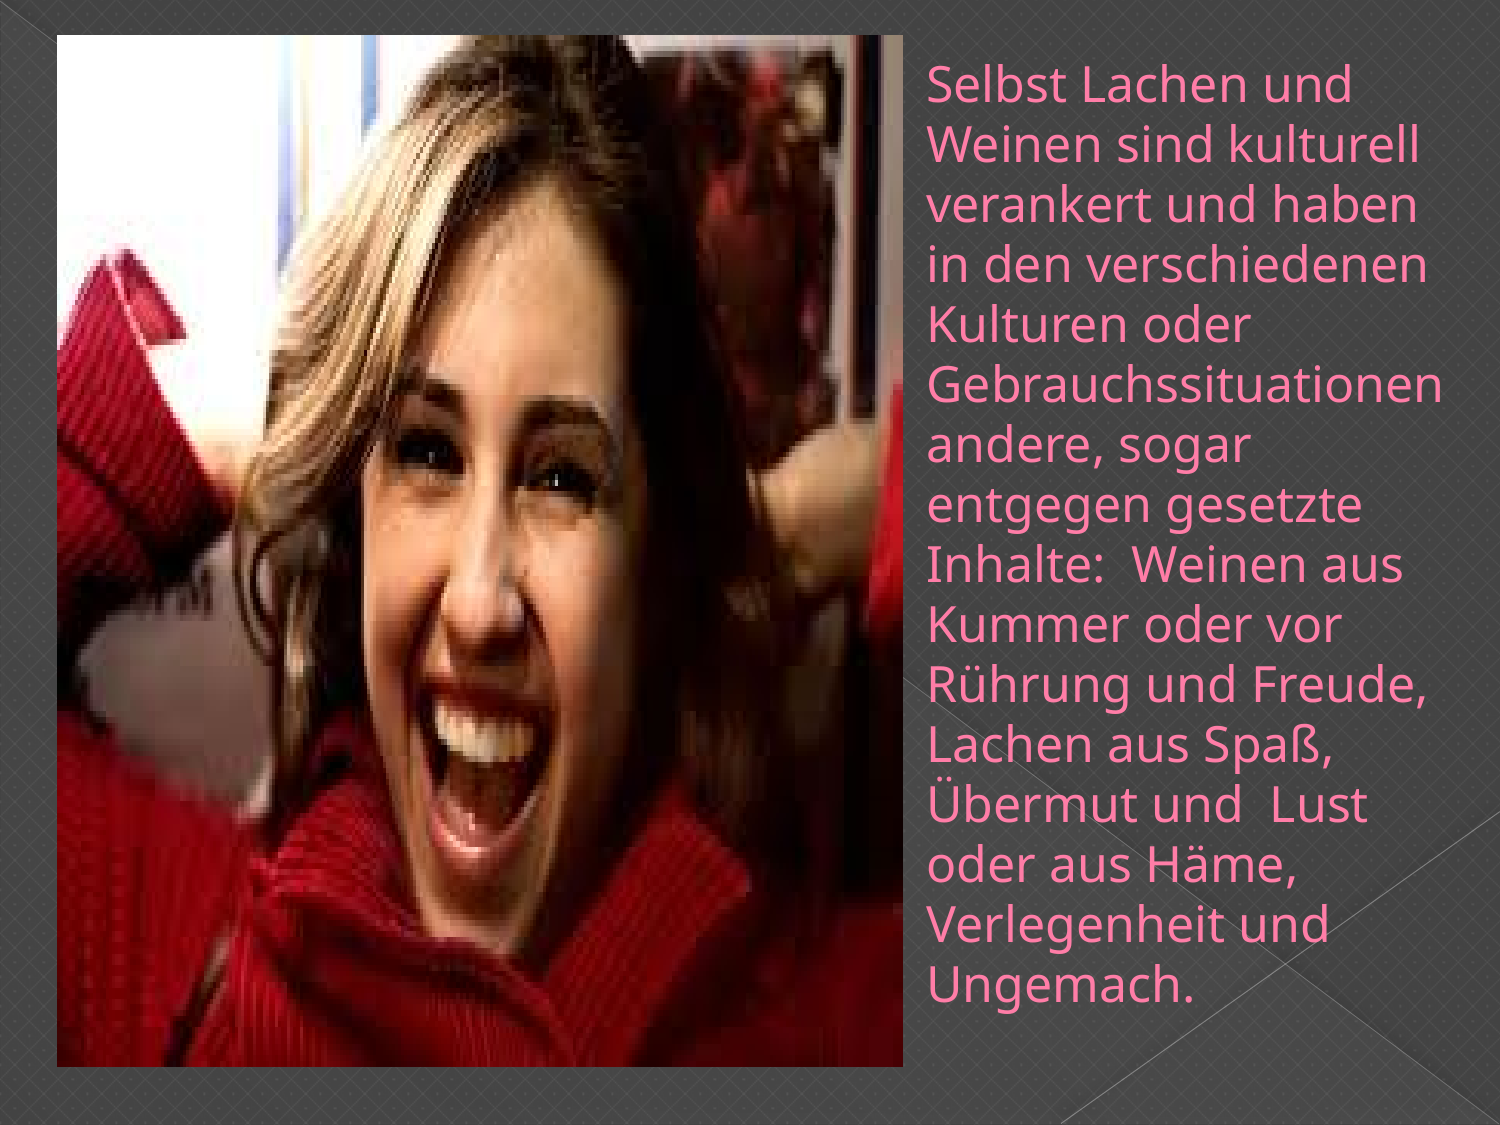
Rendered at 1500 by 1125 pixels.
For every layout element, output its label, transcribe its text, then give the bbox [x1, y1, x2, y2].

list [56, 34, 903, 1067]
title Selbst Lachen und Weinen sind kulturell verankert und haben in den verschiedenen Kulturen oder Gebrauchssituationen andere, sogar entgegen gesetzte Inhalte: Weinen aus Kummer oder vor Rührung und Freude, Lachen aus Spaß, Übermut und Lust oder aus Häme, Verlegenheit und Ungemach. [832, 35, 1461, 1090]
